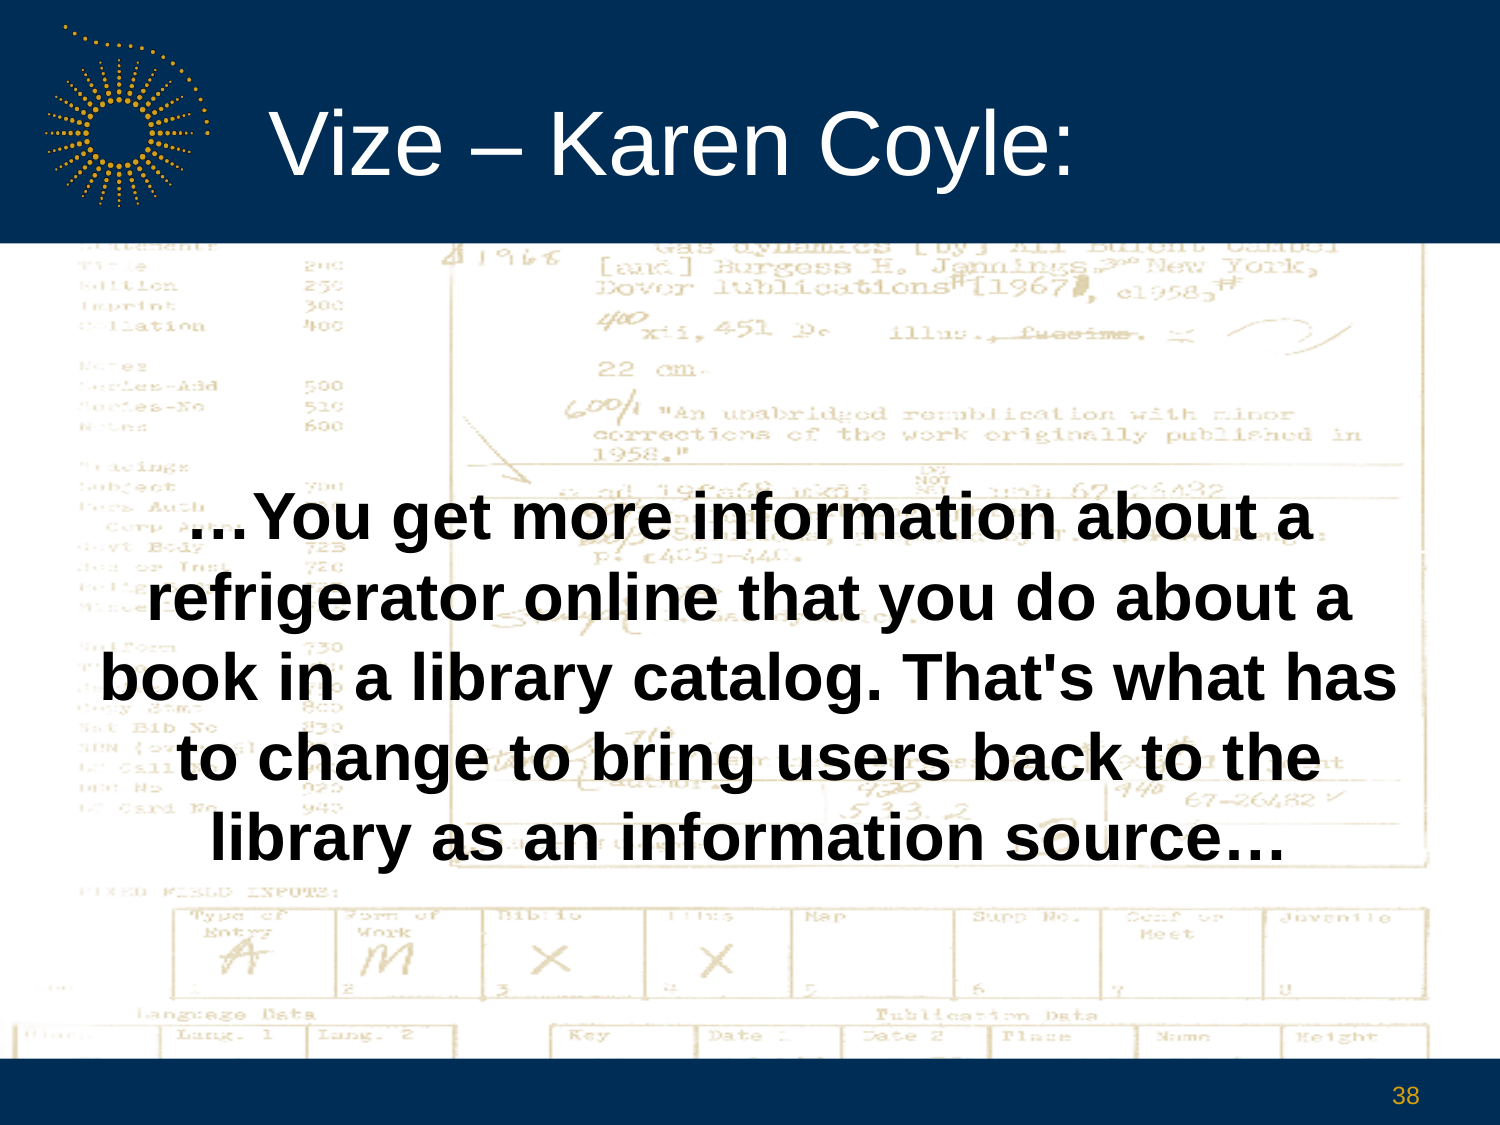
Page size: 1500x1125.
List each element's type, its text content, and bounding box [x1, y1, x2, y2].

slide_number 38 [1085, 1070, 1436, 1112]
list …You get more information about a refrigerator online that you do about a book in a library catalog. That's what has to change to bring users back to the library as an information source… [64, 278, 1436, 1035]
title Vize – Karen Coyle: [253, 45, 1436, 233]
picture [0, 0, 237, 252]
